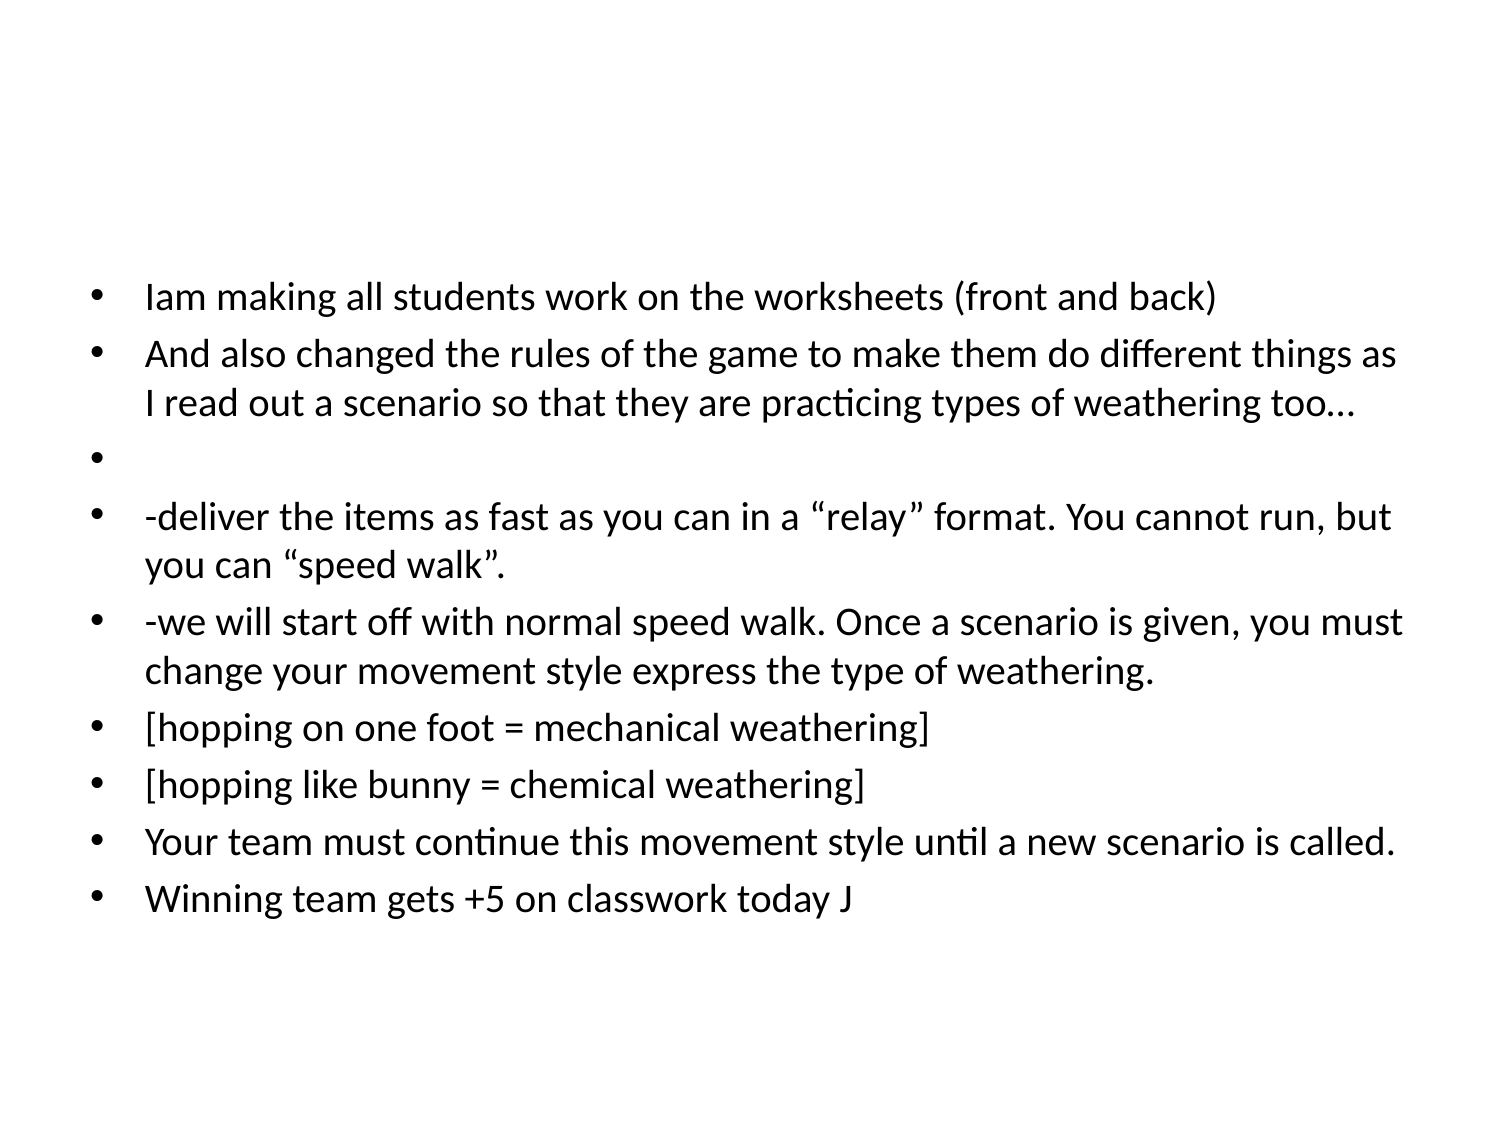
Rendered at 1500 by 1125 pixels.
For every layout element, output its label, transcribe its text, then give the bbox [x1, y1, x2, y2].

list Iam making all students work on the worksheets (front and back) And also changed the rules of the game to make them do different things as I read out a scenario so that they are practicing types of weathering too… -deliver the items as fast as you can in a “relay” format. You cannot run, but you can “speed walk”. -we will start off with normal speed walk. Once a scenario is given, you must change your movement style express the type of weathering. [hopping on one foot = mechanical weathering] [hopping like bunny = chemical weathering] Your team must continue this movement style until a new scenario is called. Winning team gets +5 on classwork today J [75, 262, 1425, 1005]
